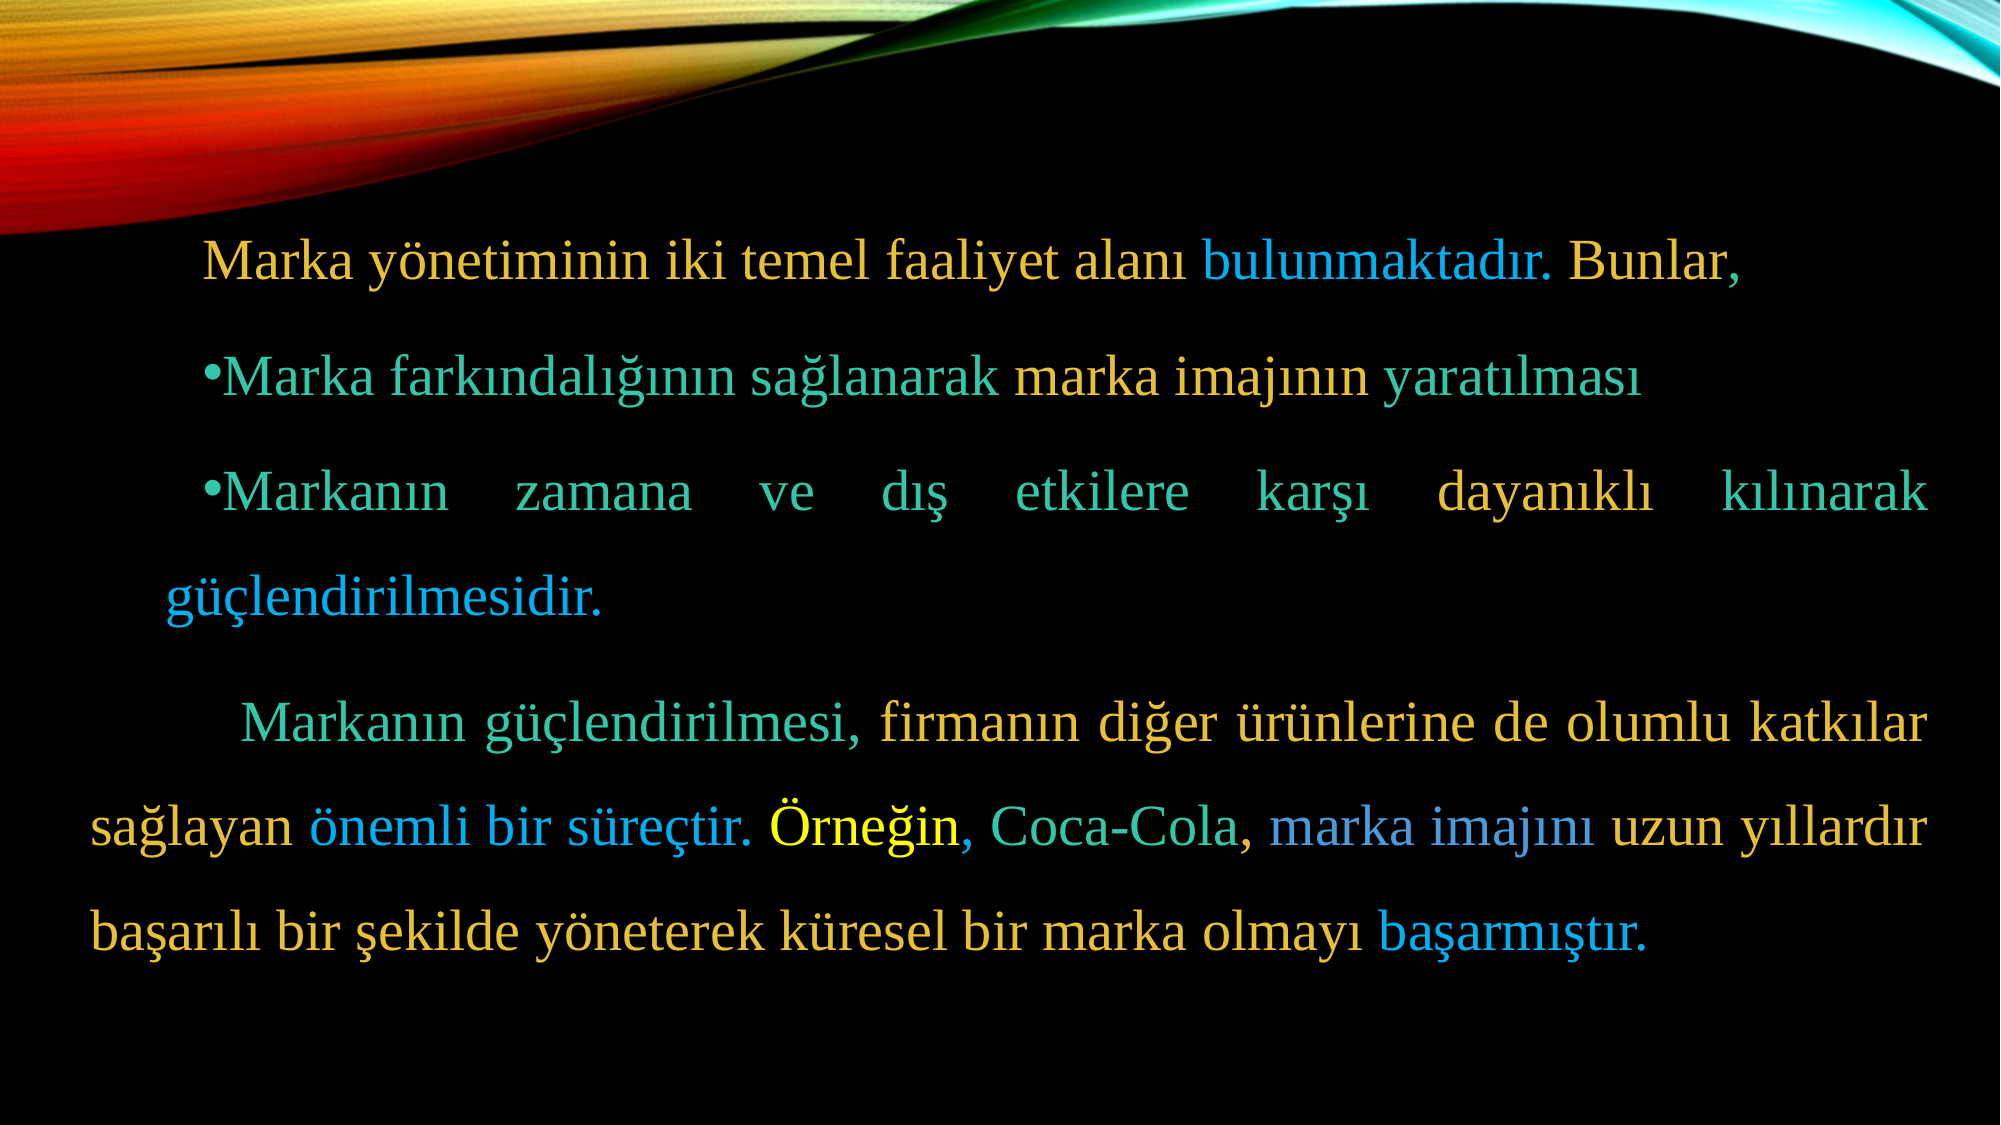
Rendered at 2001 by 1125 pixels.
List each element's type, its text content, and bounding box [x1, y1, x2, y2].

picture [0, 0, 2000, 237]
list Marka yönetiminin iki temel faaliyet alanı bulunmaktadır. Bunlar, Marka farkındalığının sağlanarak marka imajının yaratılması Markanın zamana ve dış etkilere karşı dayanıklı kılınarak güçlendirilmesidir. Markanın güçlendirilmesi, firmanın diğer ürünlerine de olumlu katkılar sağlayan önemli bir süreçtir. Örneğin, Coca-Cola, marka imajını uzun yıllardır başarılı bir şekilde yöneterek küresel bir marka olmayı başarmıştır. [37, 97, 1944, 1073]
